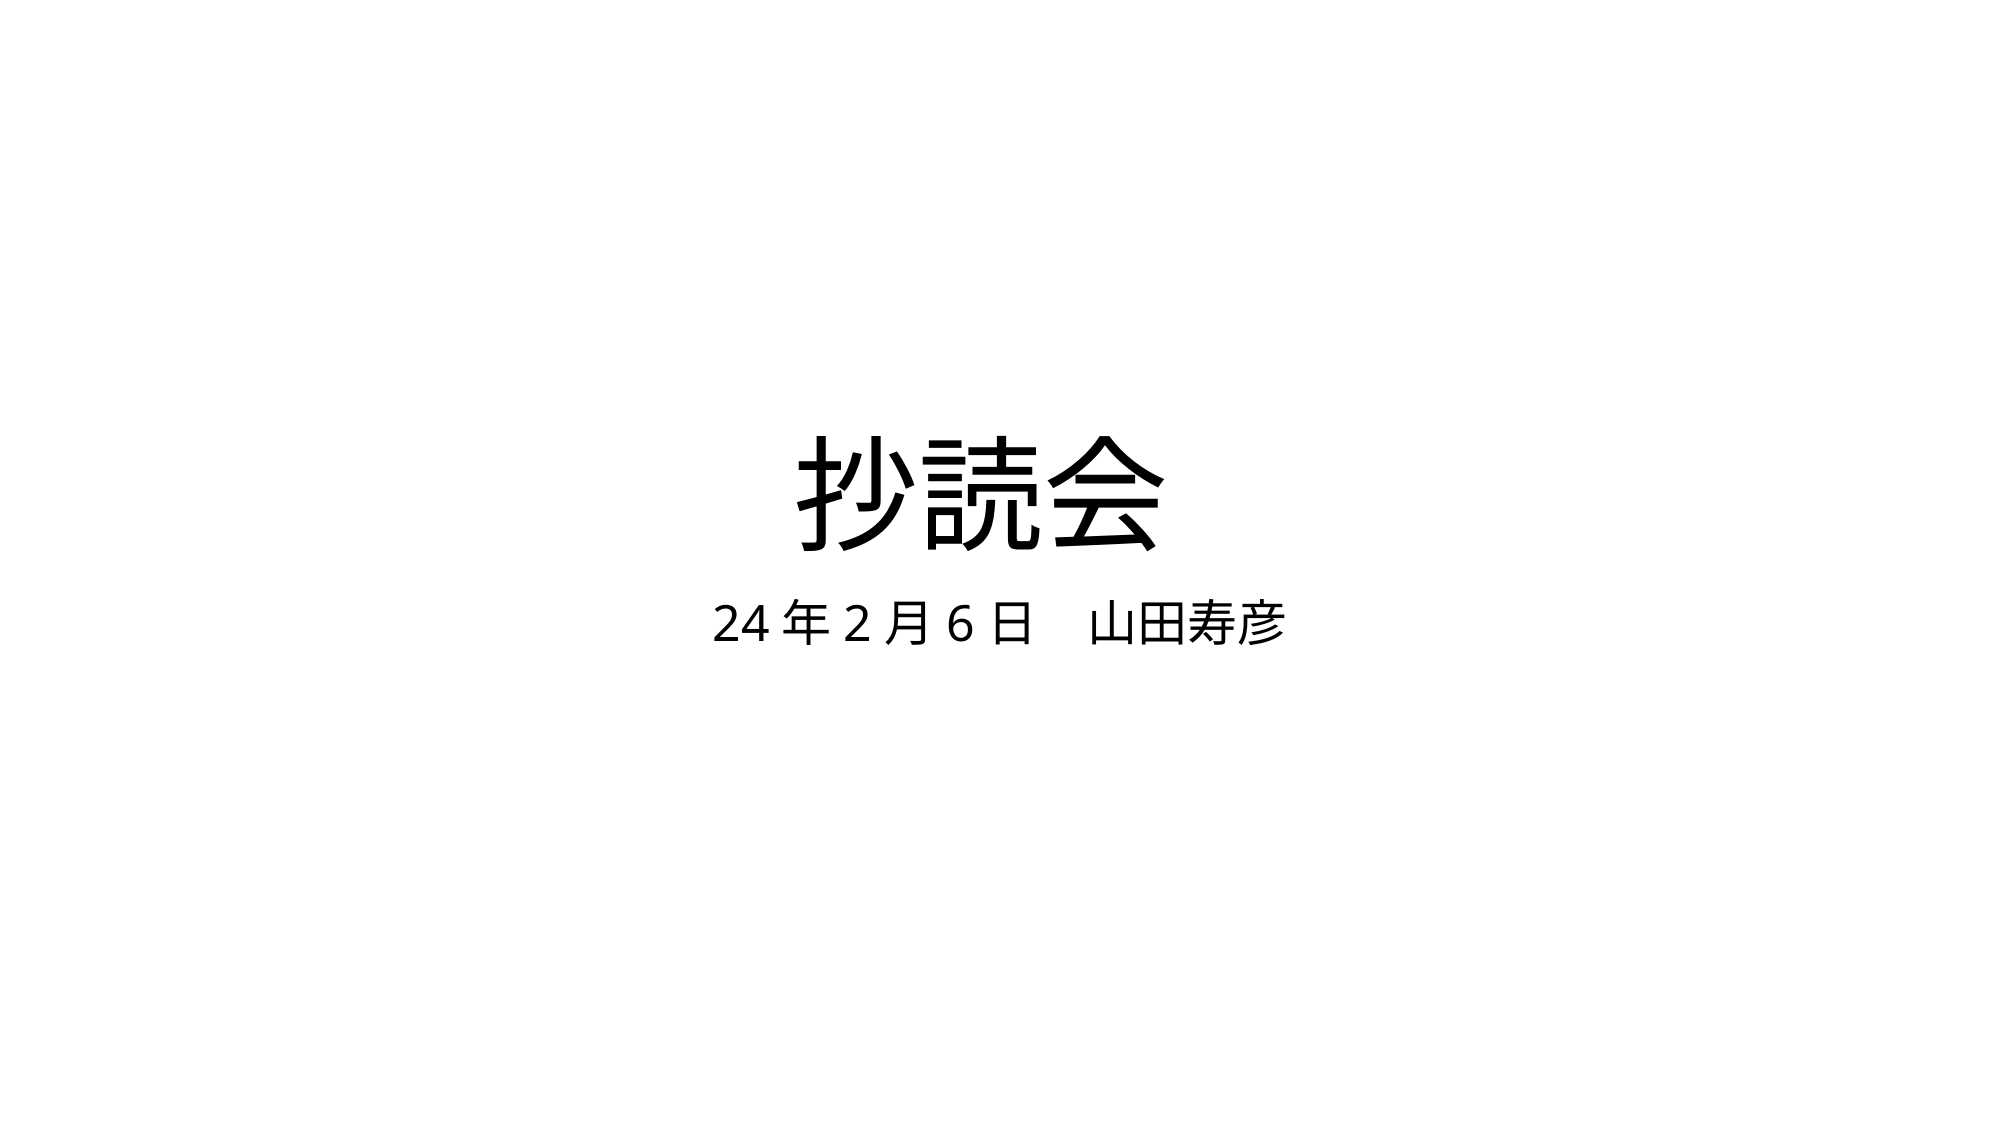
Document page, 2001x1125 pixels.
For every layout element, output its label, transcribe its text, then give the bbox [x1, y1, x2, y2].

title 抄読会 [126, 184, 1836, 576]
subtitle 24年2月6日 山田寿彦 [249, 590, 1750, 863]
